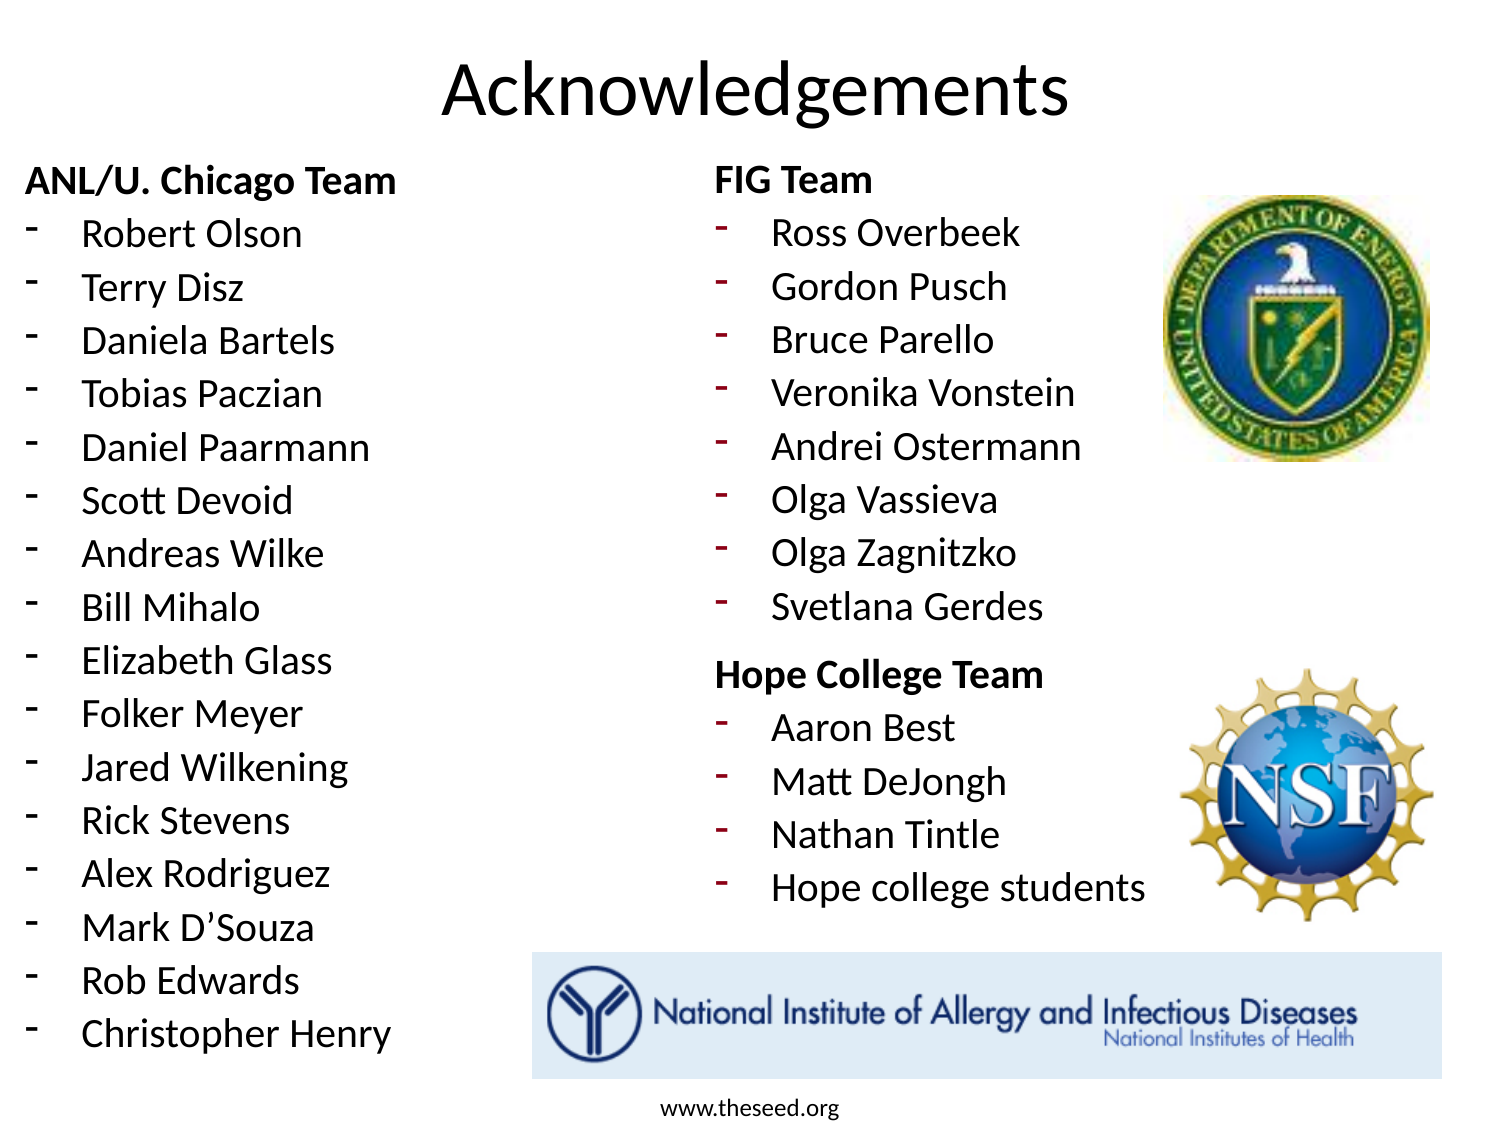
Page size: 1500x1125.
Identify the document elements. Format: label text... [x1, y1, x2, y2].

picture [1163, 195, 1430, 462]
picture [532, 952, 1442, 1079]
list ANL/U. Chicago Team Robert Olson Terry Disz Daniela Bartels Tobias Paczian Daniel Paarmann Scott Devoid Andreas Wilke Bill Mihalo Elizabeth Glass Folker Meyer Jared Wilkening Rick Stevens Alex Rodriguez Mark D’Souza Rob Edwards Christopher Henry [9, 150, 579, 1046]
title Acknowledgements [84, 28, 1428, 139]
text_box Hope College Team Aaron Best Matt DeJongh Nathan Tintle Hope college students [699, 645, 1350, 919]
picture [1176, 663, 1437, 926]
text_box FIG Team Ross Overbeek Gordon Pusch Bruce Parello Veronika Vonstein Andrei Ostermann Olga Vassieva Olga Zagnitzko Svetlana Gerdes [699, 150, 1269, 637]
text_box [297, 813, 328, 889]
footer www.theseed.org [512, 1083, 988, 1125]
